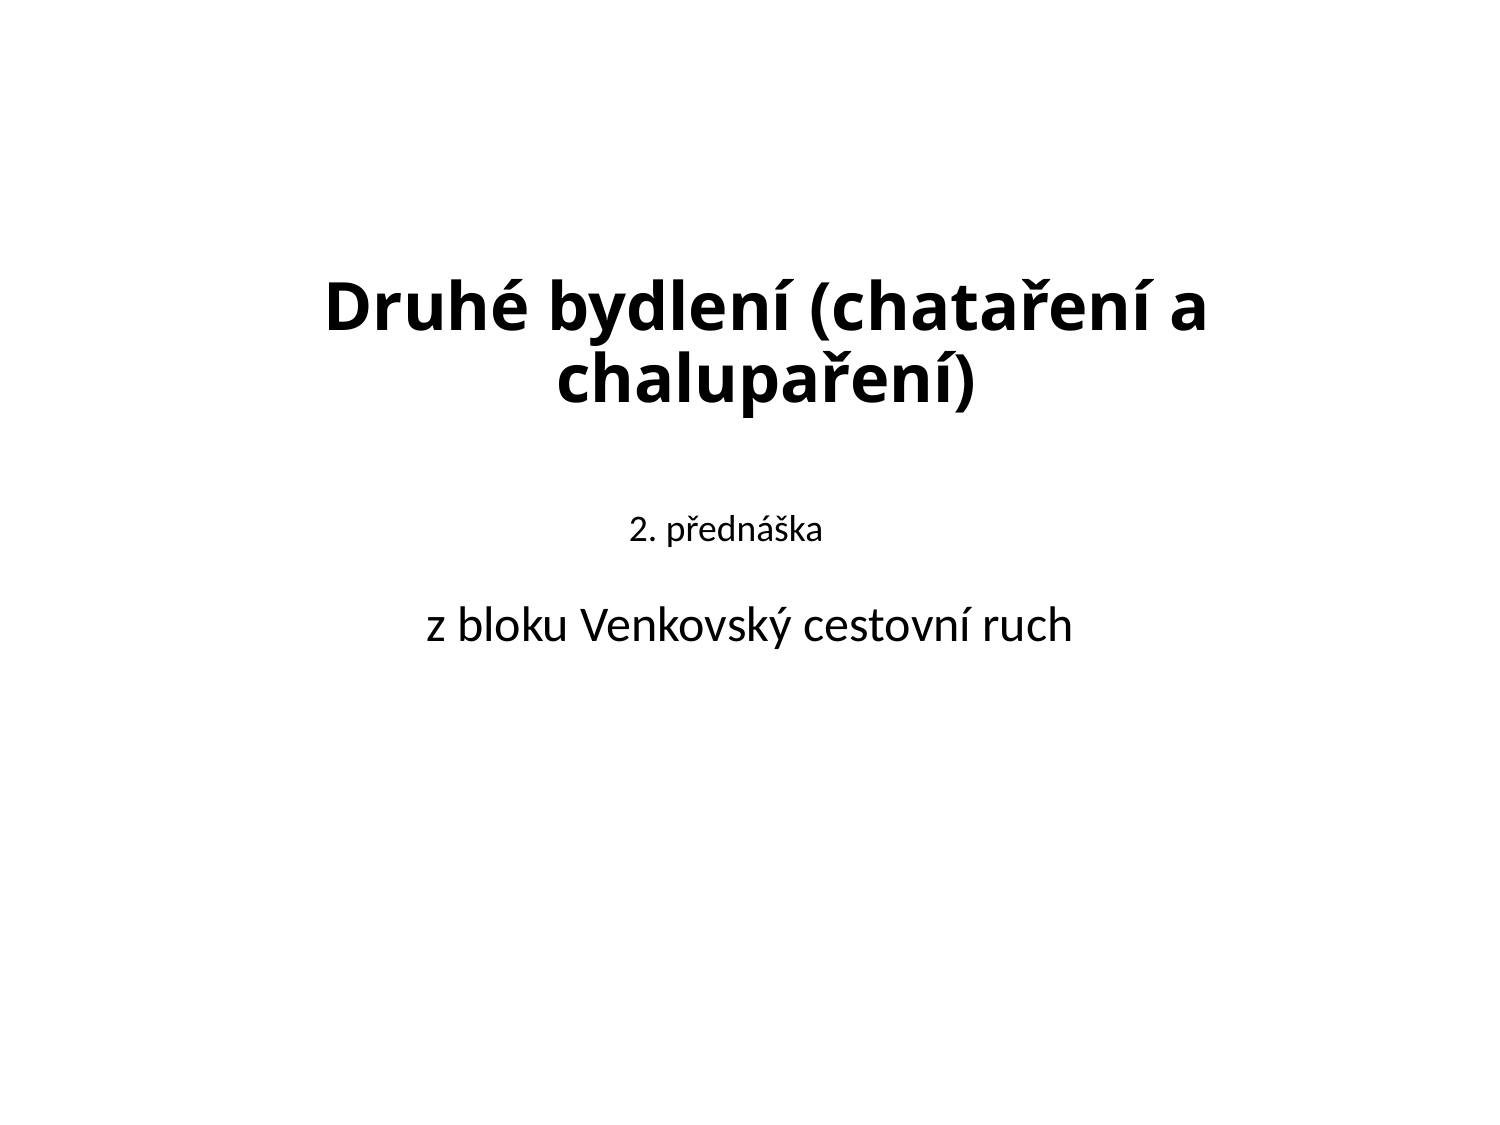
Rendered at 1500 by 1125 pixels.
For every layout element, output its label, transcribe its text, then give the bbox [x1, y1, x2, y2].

text_box 2. přednáška [614, 496, 848, 557]
subtitle z bloku Venkovský cestovní ruch [187, 590, 1313, 863]
title Druhé bydlení (chataření a chalupaření) [129, 32, 1404, 425]
